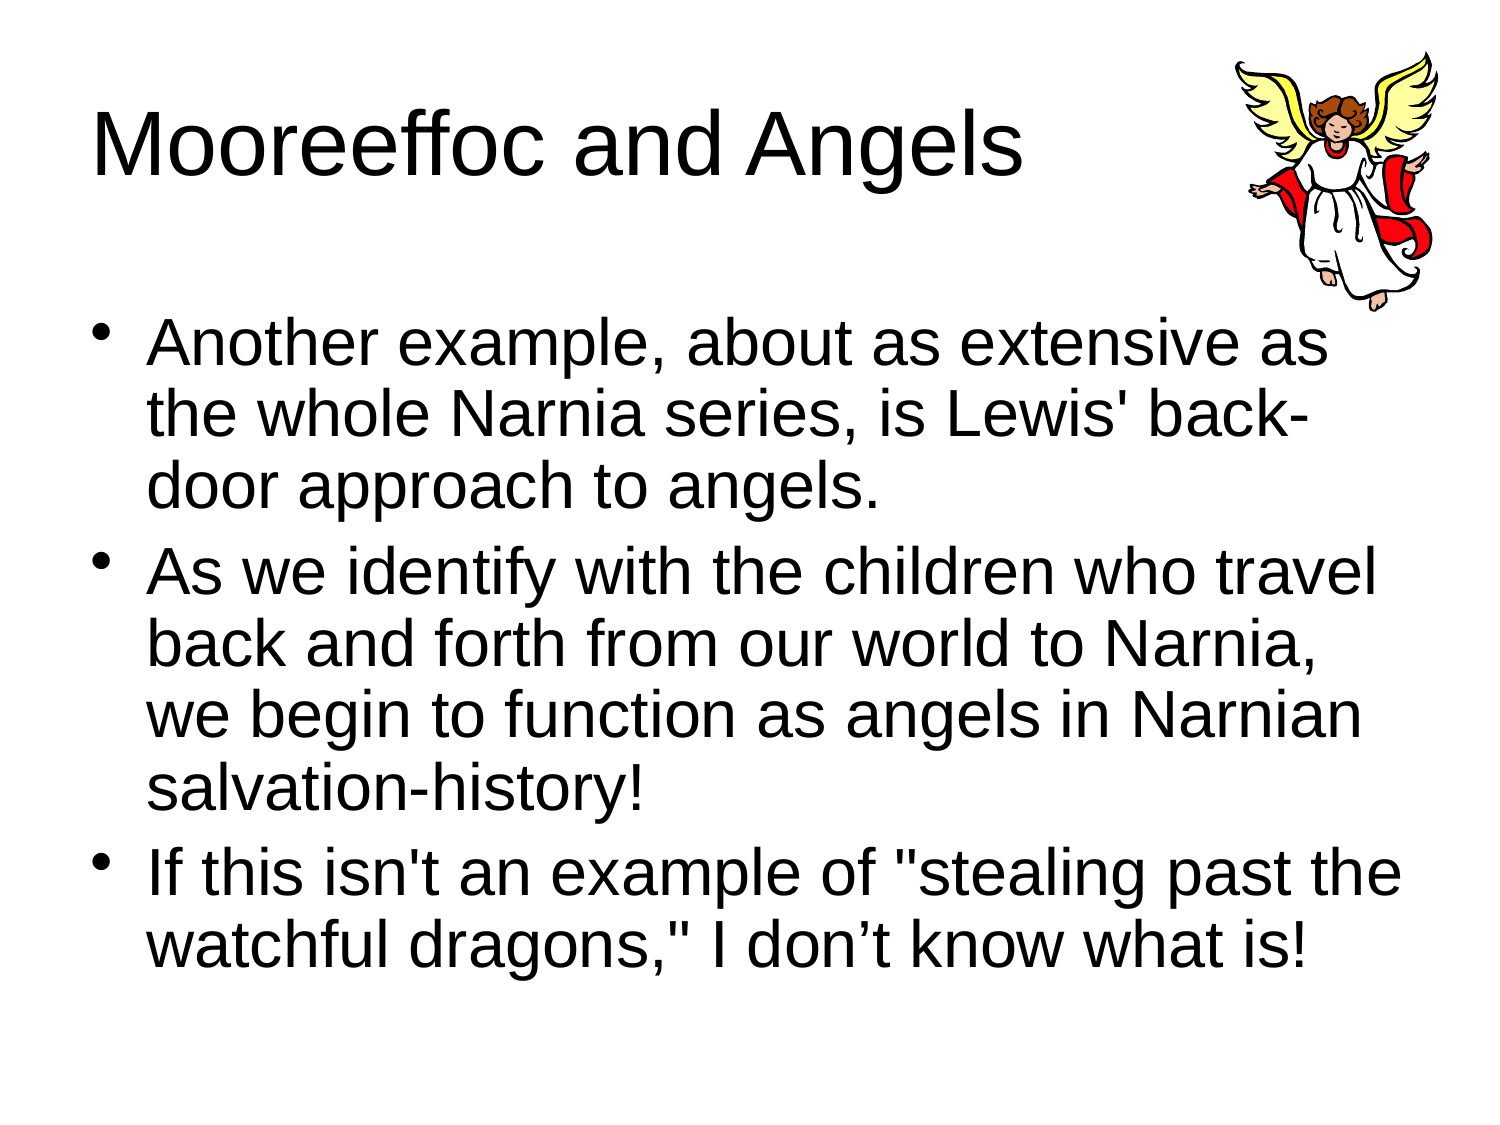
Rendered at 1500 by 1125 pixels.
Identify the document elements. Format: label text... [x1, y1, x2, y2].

list Another example, about as extensive as the whole Narnia series, is Lewis' back-door approach to angels. As we identify with the children who travel back and forth from our world to Narnia, we begin to function as angels in Narnian salvation-history! If this isn't an example of "stealing past the watchful dragons," I don’t know what is! [75, 299, 1425, 1043]
picture [1233, 49, 1440, 313]
title Mooreeffoc and Angels [75, 45, 1425, 233]
